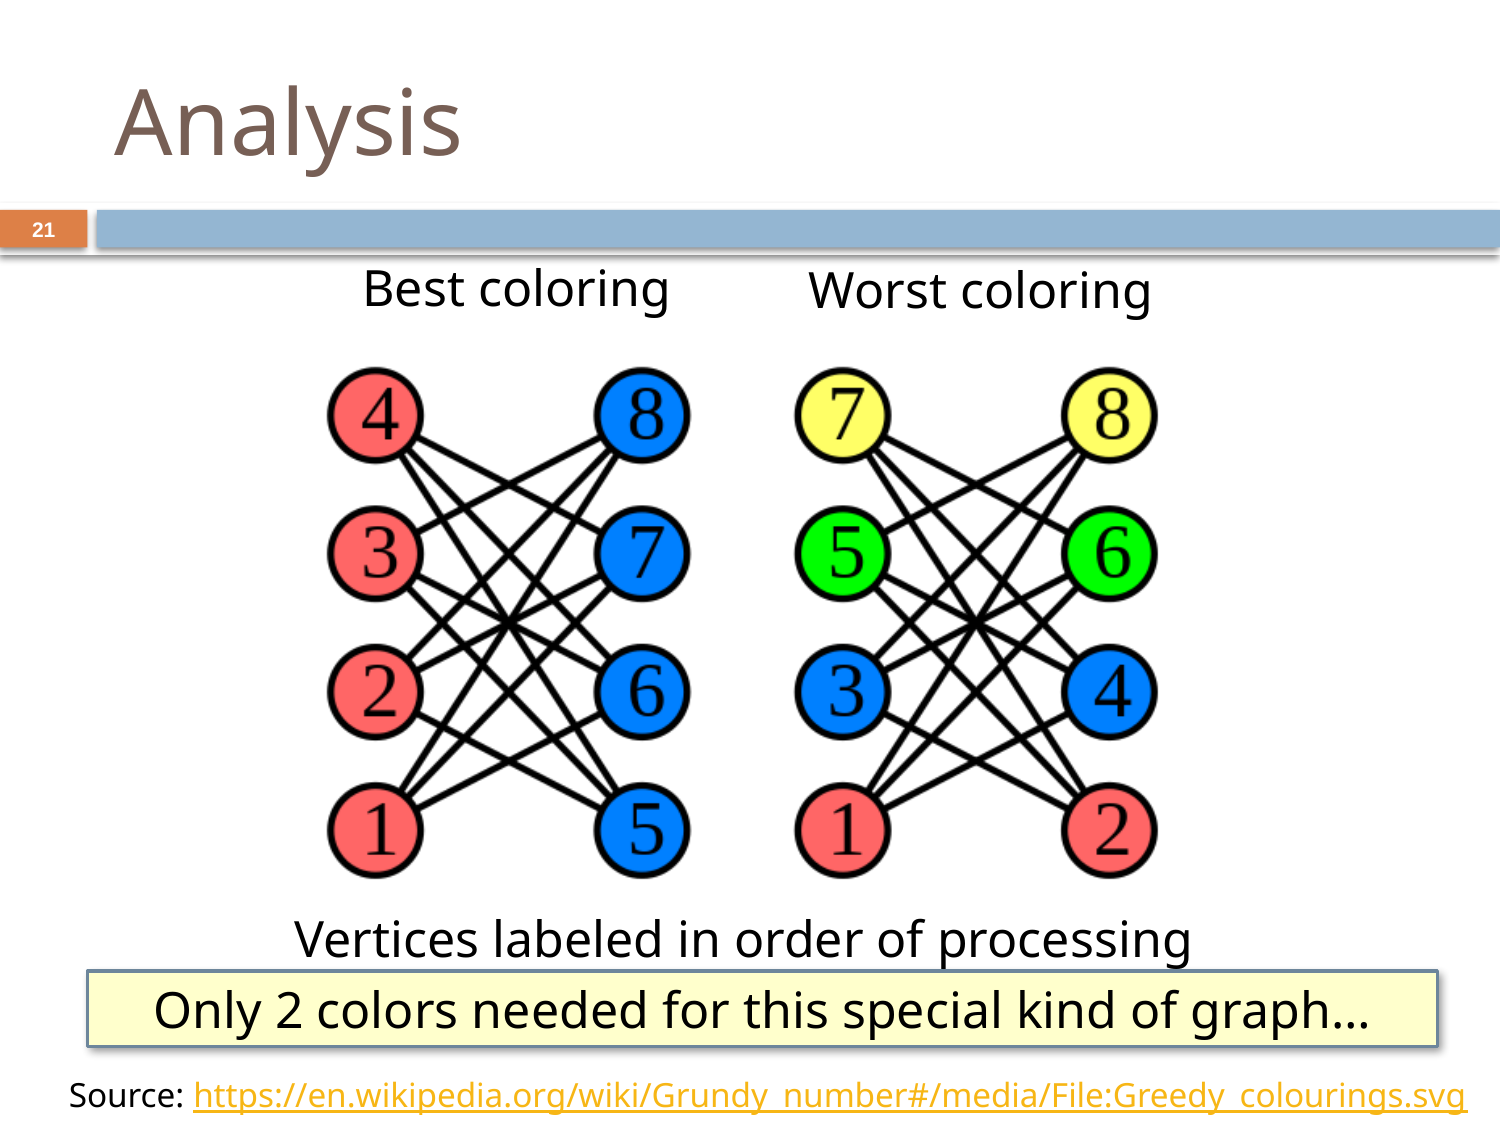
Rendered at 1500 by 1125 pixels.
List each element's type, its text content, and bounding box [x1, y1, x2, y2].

text_box Only 2 colors needed for this special kind of graph… [86, 969, 1439, 1048]
text_box Worst coloring [794, 251, 1169, 326]
text_box Vertices labeled in order of processing [279, 899, 1209, 968]
picture [324, 364, 1163, 884]
slide_number 21 [0, 208, 88, 249]
text_box Source: https://en.wikipedia.org/wiki/Grundy_number#/media/File:Greedy_colourings.svg [54, 1067, 1483, 1125]
text_box Best coloring [347, 249, 687, 324]
title Analysis [99, 37, 1438, 200]
